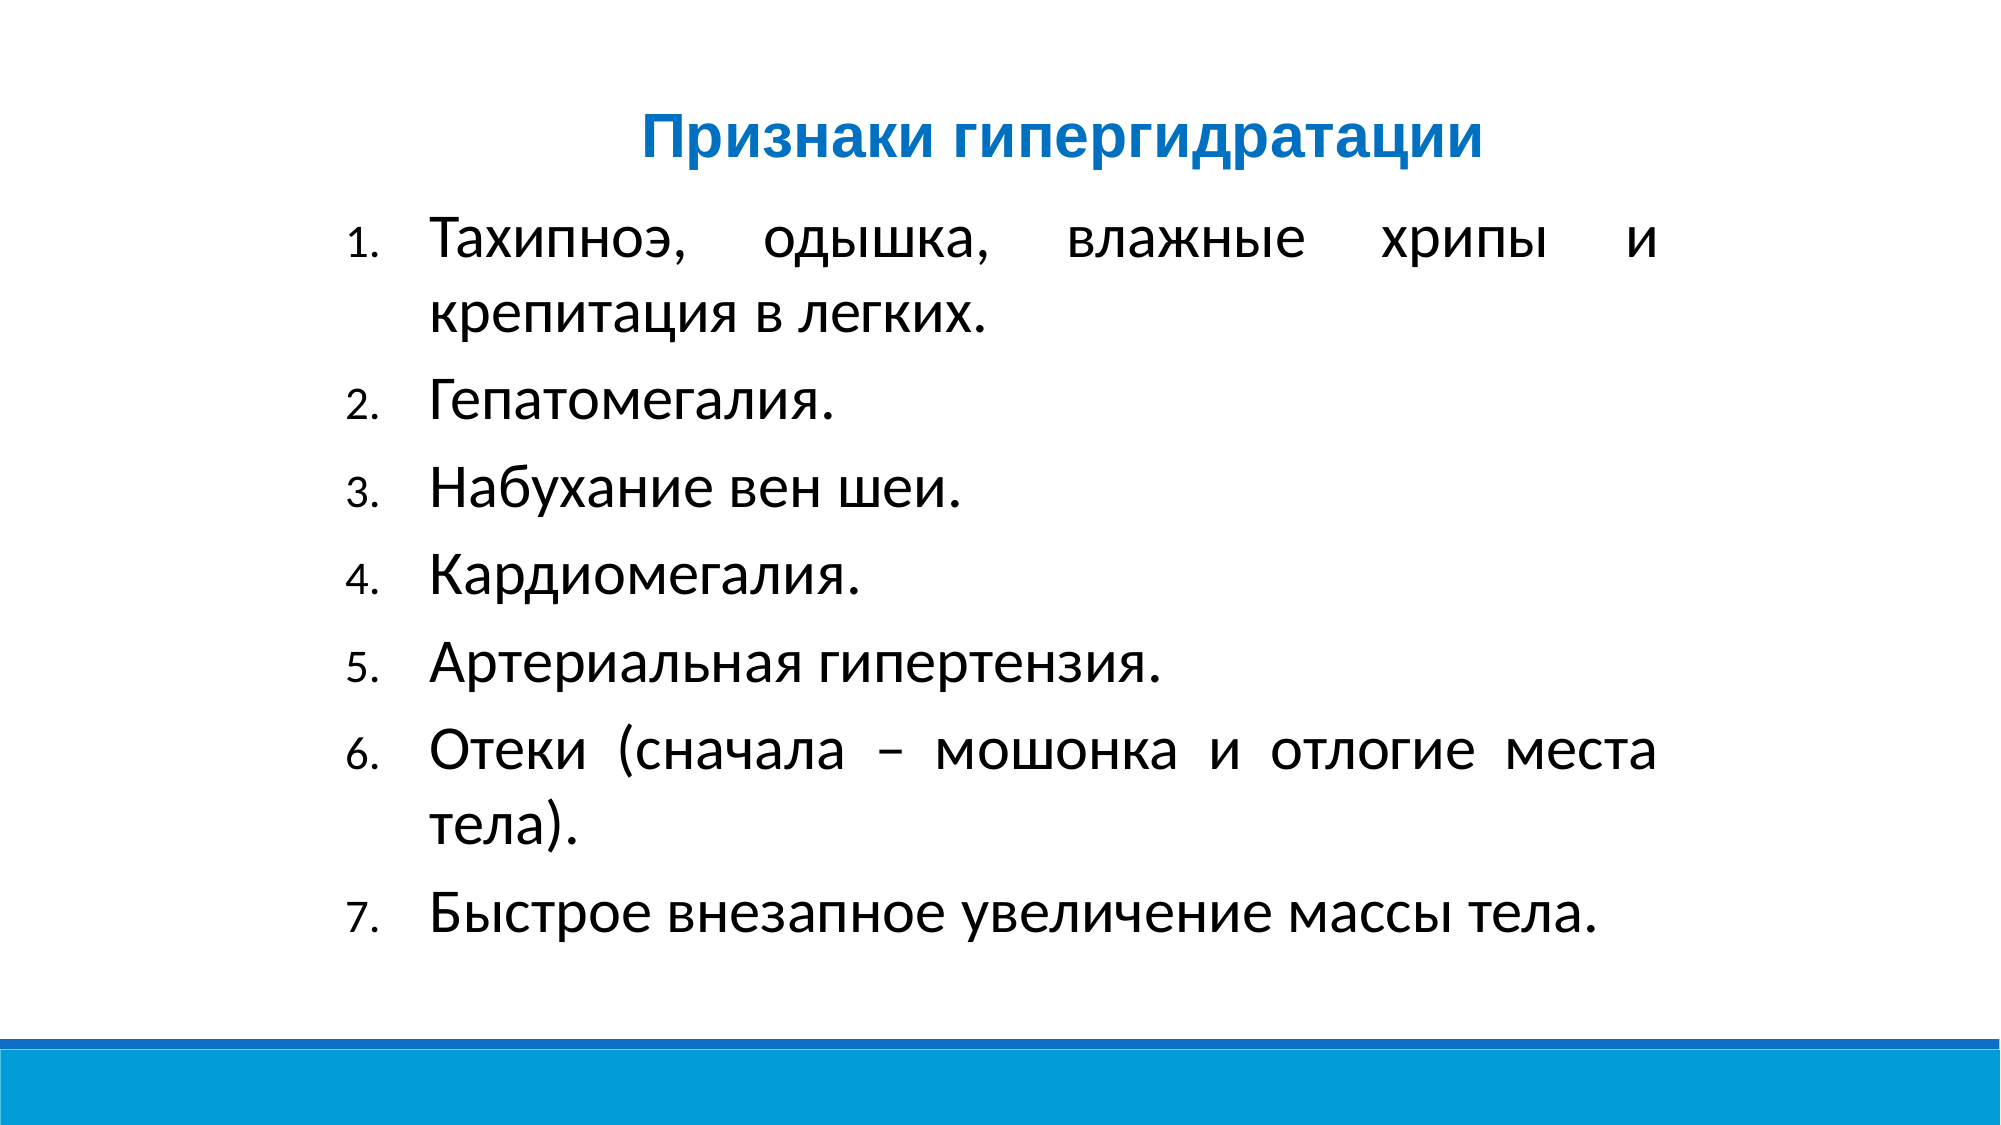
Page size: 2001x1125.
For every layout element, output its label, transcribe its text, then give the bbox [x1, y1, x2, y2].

text_box Признаки гипергидратации [220, 87, 1890, 188]
text_box Тахипноэ, одышка, влажные хрипы и крепитация в легких. Гепатомегалия. Набухание вен шеи. Кардиомегалия. Артериальная гипертензия. Отеки (сначала – мошонка и отлогие места тела). Быстрое внезапное увеличение массы тела. [330, 187, 1675, 1044]
